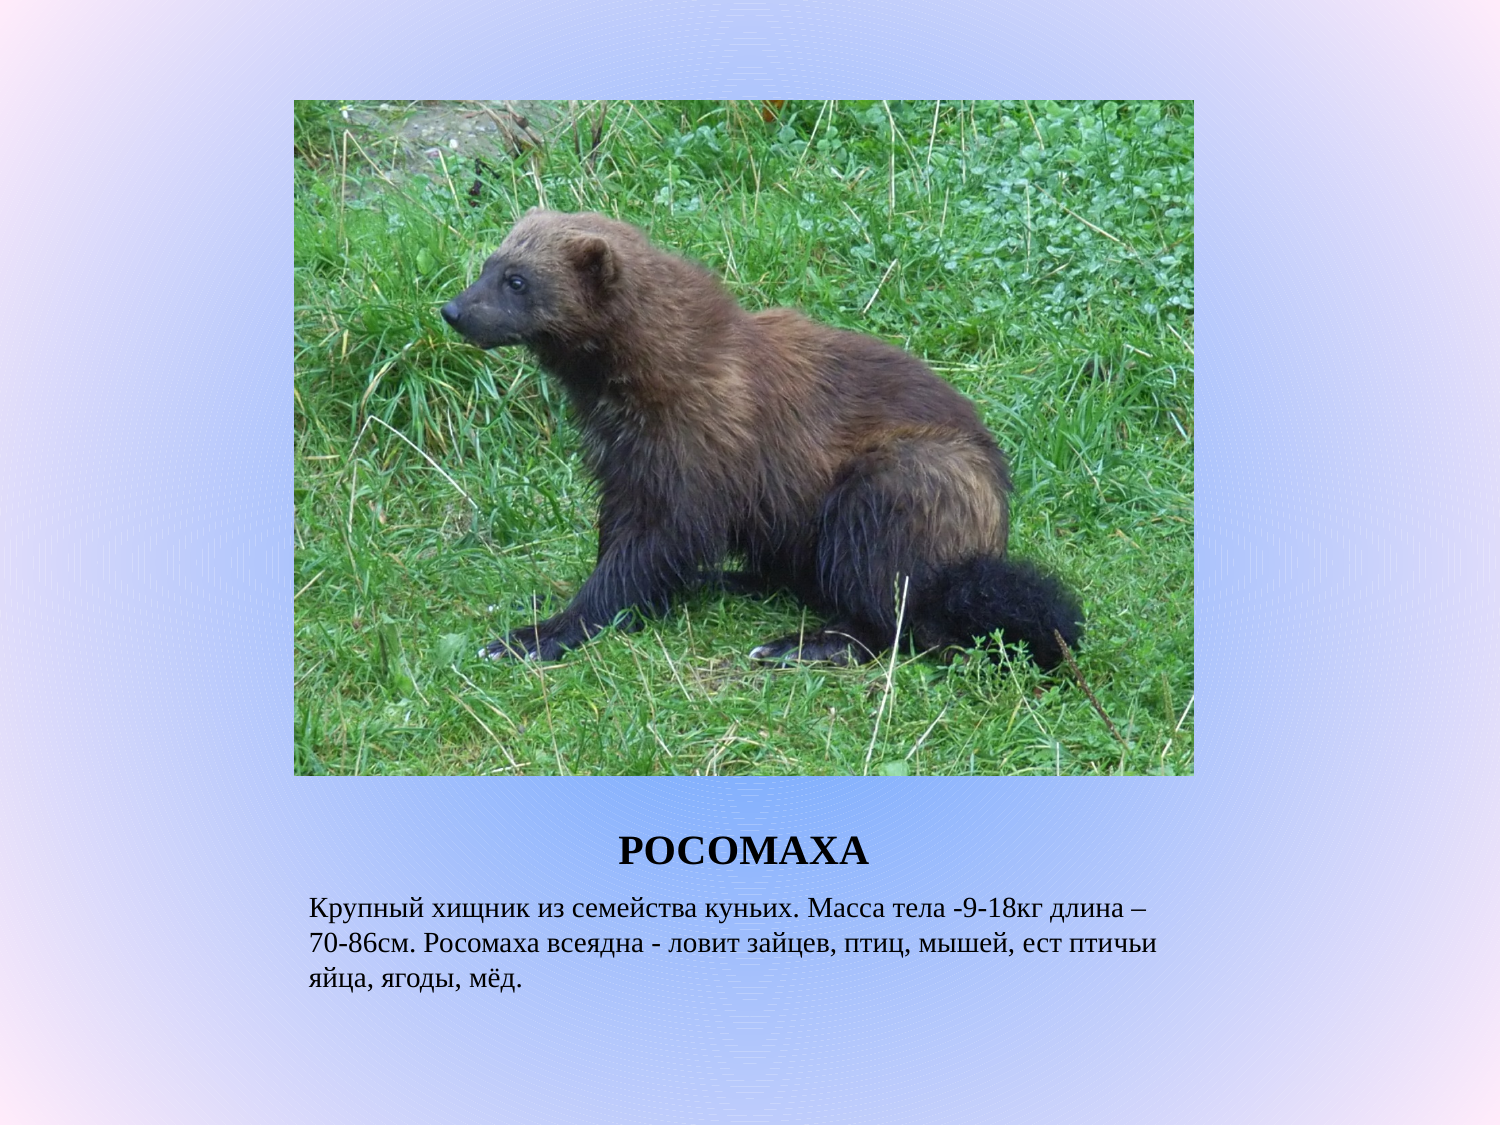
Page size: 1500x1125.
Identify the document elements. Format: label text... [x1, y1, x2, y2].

list Крупный хищник из семейства куньих. Масса тела -9-18кг длина – 70-86см. Росомаха всеядна - ловит зайцев, птиц, мышей, ест птичьи яйца, ягоды, мёд. [294, 880, 1194, 1013]
picture [293, 100, 1195, 776]
title РОСОМАХА [294, 787, 1194, 880]
